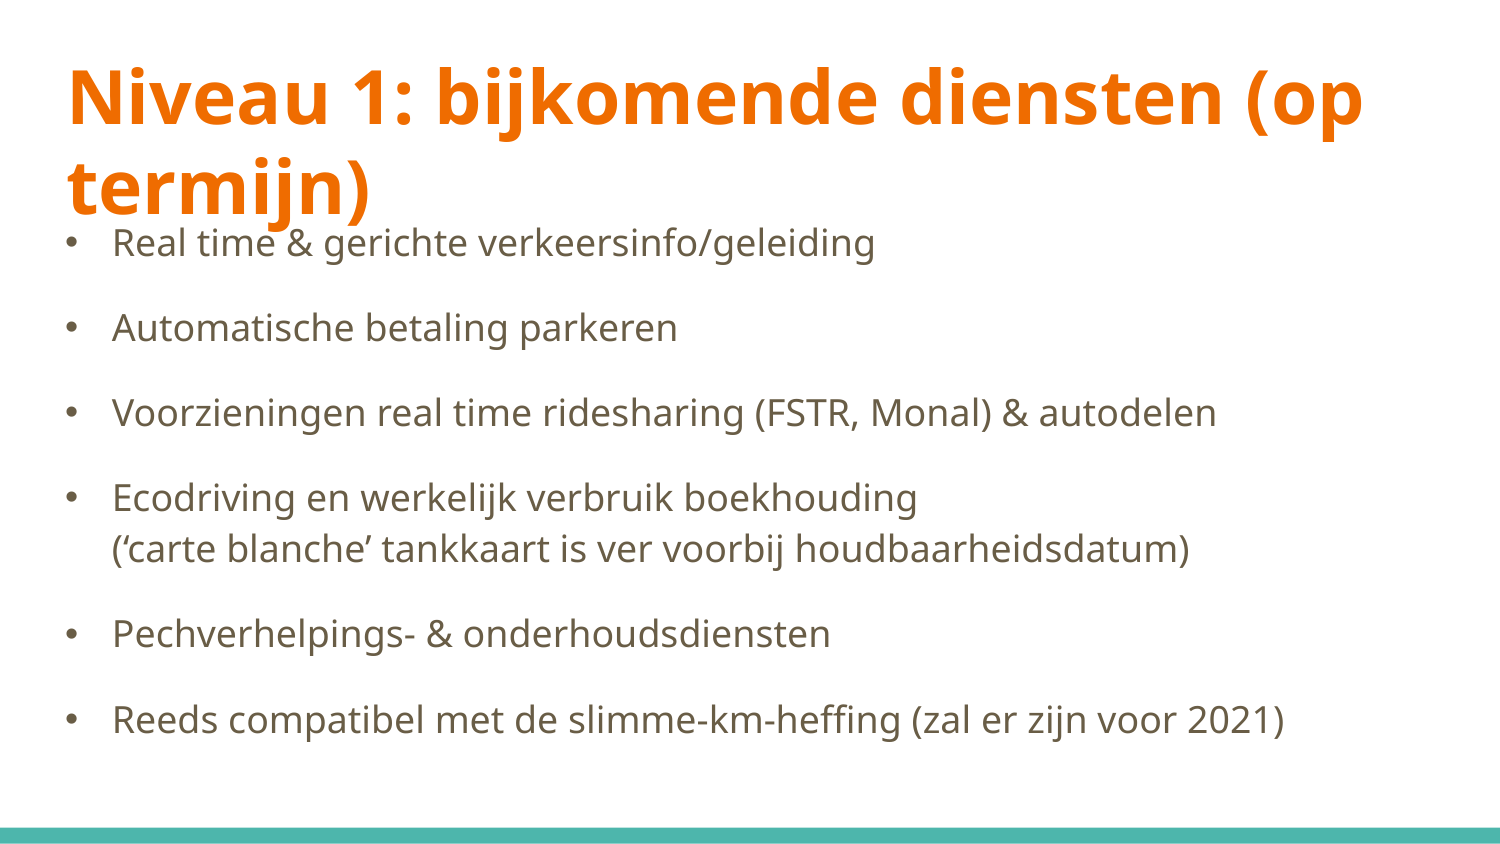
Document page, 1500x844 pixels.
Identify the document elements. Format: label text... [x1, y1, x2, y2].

title Niveau 1: bijkomende diensten (op termijn) [51, 34, 1449, 151]
list Real time & gerichte verkeersinfo/geleiding Automatische betaling parkeren Voorzieningen real time ridesharing (FSTR, Monal) & autodelen Ecodriving en werkelijk verbruik boekhouding (‘carte blanche’ tankkaart is ver voorbij houdbaarheidsdatum) Pechverhelpings- & onderhoudsdiensten Reeds compatibel met de slimme-km-heffing (zal er zijn voor 2021) [50, 196, 1448, 812]
